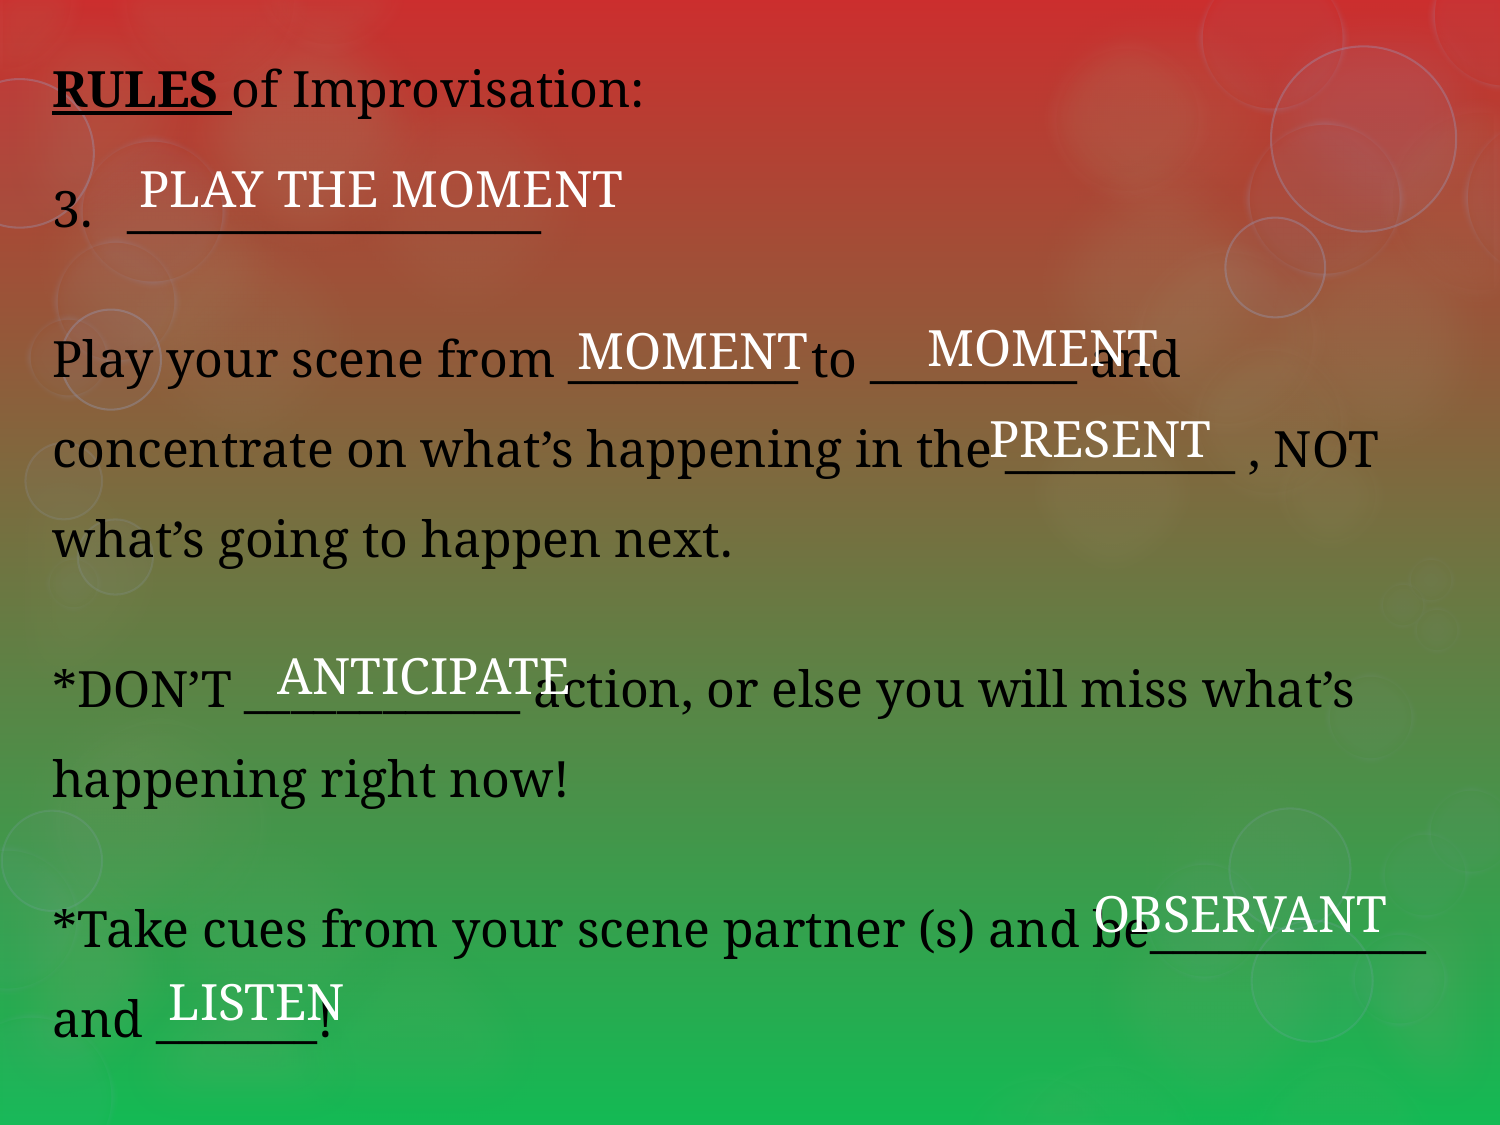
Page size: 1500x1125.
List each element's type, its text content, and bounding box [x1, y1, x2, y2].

text_box ANTICIPATE [262, 637, 619, 713]
text_box OBSERVANT [1078, 874, 1422, 950]
text_box LISTEN [154, 963, 371, 1039]
text_box MOMENT [562, 312, 838, 388]
text_box PLAY THE MOMENT [125, 149, 700, 225]
text_box RULES of Improvisation: __________________ Play your scene from __________ to _________ and concentrate on what’s happening in the __________ , NOT what’s going to happen next. *DON’T ____________ action, or else you will miss what’s happening right now! *Take cues from your scene partner (s) and be____________ and _______! [37, 49, 1475, 1125]
text_box MOMENT [912, 309, 1188, 385]
text_box PRESENT [975, 399, 1250, 475]
